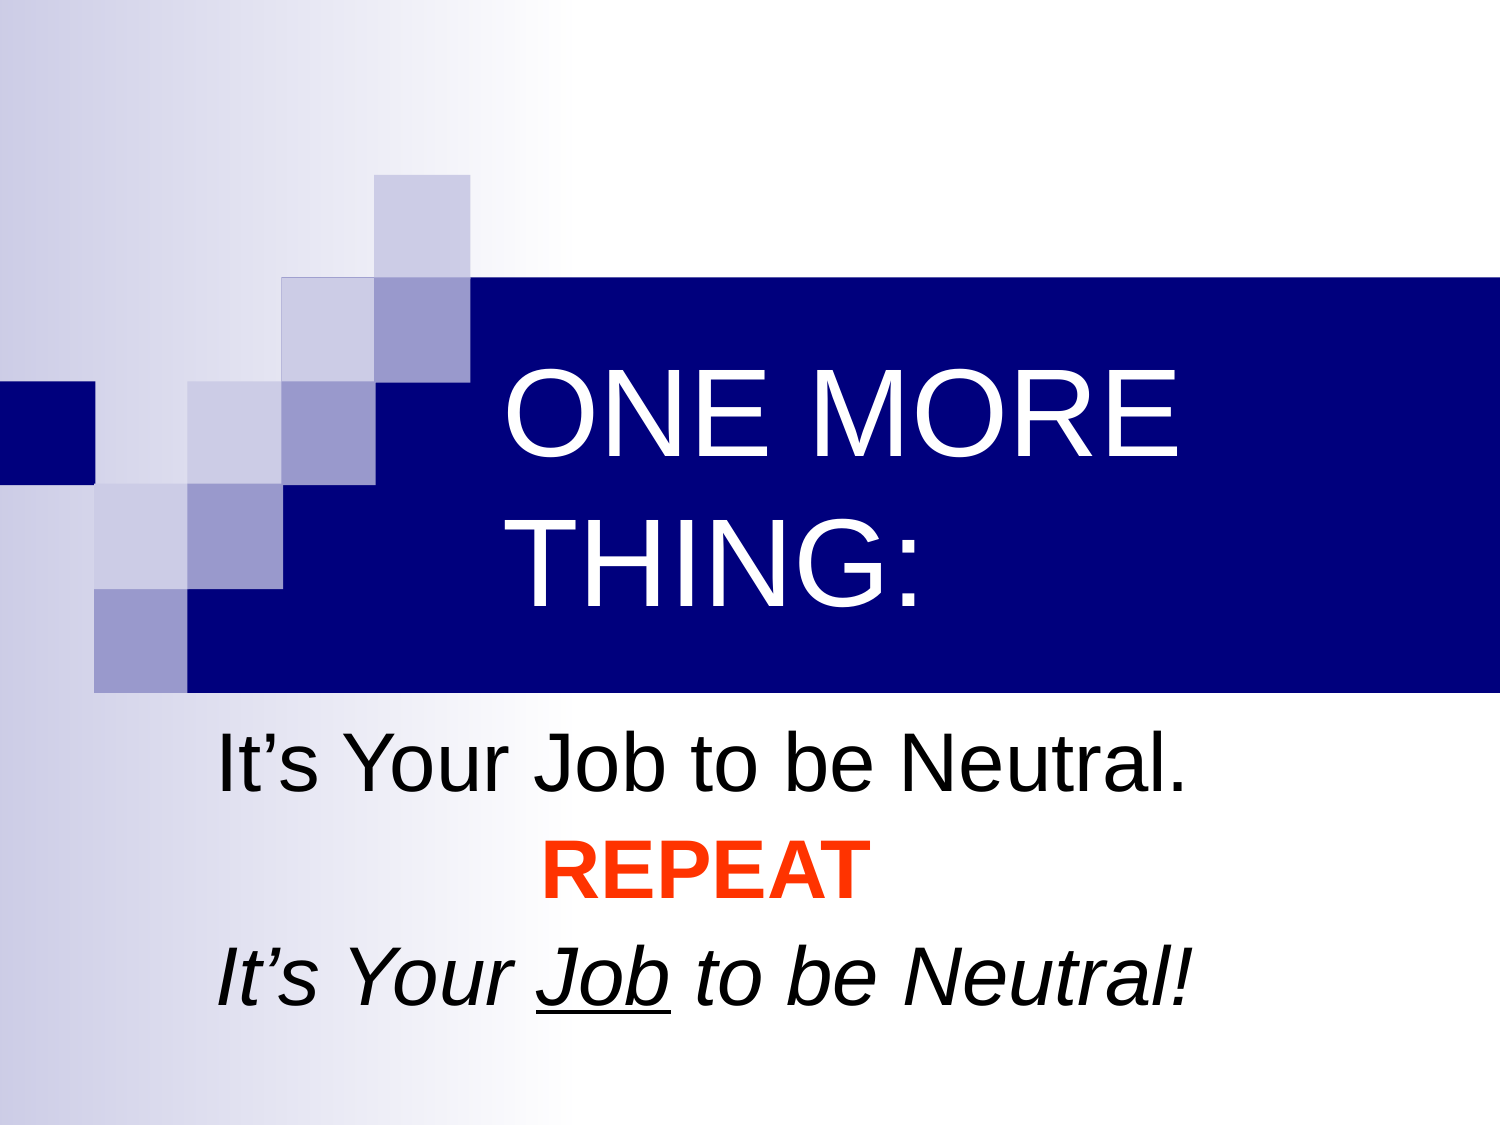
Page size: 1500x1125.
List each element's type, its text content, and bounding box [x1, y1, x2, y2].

subtitle It’s Your Job to be Neutral. REPEAT It’s Your Job to be Neutral! [199, 712, 1388, 1063]
title ONE MORE THING: [487, 299, 1476, 663]
